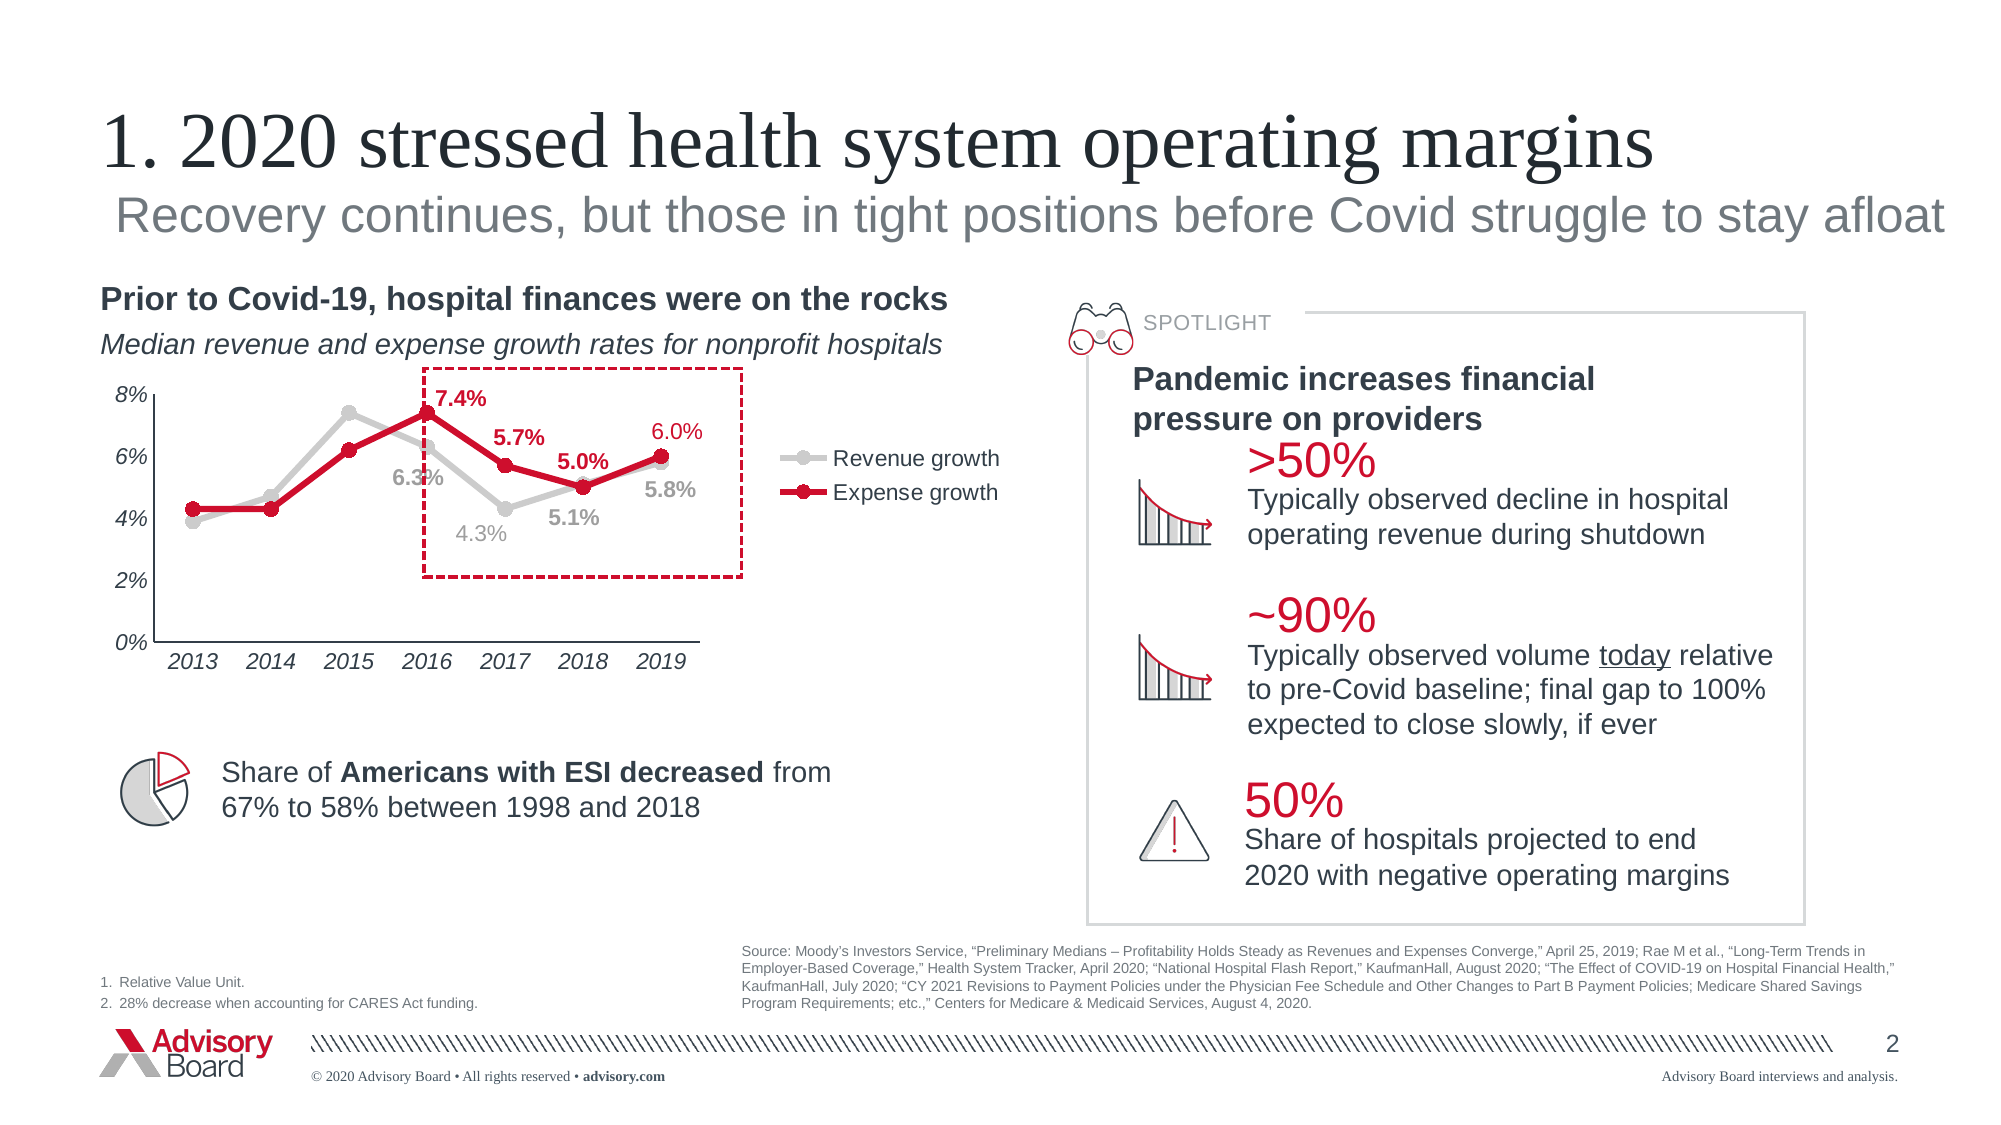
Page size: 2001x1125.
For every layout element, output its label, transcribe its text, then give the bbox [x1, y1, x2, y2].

picture [117, 751, 193, 827]
text_box SPOTLIGHT [1134, 306, 1302, 352]
text_box Pandemic increases financial pressure on providers [1087, 312, 1805, 925]
text_box 1. 2020 stressed health system operating margins [100, 98, 1900, 181]
picture [1068, 302, 1134, 356]
text_box [423, 368, 743, 380]
text_box >50% [1247, 427, 1668, 480]
text_box Relative Value Unit. 28% decrease when accounting for CARES Act funding. [100, 972, 701, 1012]
text_box Typically observed decline in hospital operating revenue during shutdown [1247, 480, 1805, 551]
text_box Recovery continues, but those in tight positions before Covid struggle to stay afloat [100, 181, 2000, 238]
text_box 50% [1244, 767, 1665, 820]
picture [99, 1029, 273, 1077]
picture [311, 1035, 1834, 1052]
text_box Typically observed volume today relative to pre-Covid baseline; final gap to 100% expected to close slowly, if ever [1247, 635, 1779, 741]
picture [1137, 474, 1213, 550]
text_box Source: Moody’s Investors Service, “Preliminary Medians – Profitability Holds Steady as Revenues and Expenses Converge,” April 25, 2019; Rae M et al., “Long-Term Trends in Employer-Based Coverage,” Health System Tracker, April 2020; “National Hospital Flash Report,” KaufmanHall, August 2020; “The Effect of COVID-19 on Hospital Financial Health,” KaufmanHall, July 2020; “CY 2021 Revisions to Payment Policies under the Physician Fee Schedule and Other Changes to Part B Payment Policies; Medicare Shared Savings Program Requirements; etc.,” Centers for Medicare & Medicaid Services, August 4, 2020. [741, 941, 1899, 1012]
text_box Share of hospitals projected to end 2020 with negative operating margins [1244, 820, 1745, 891]
text_box Prior to Covid-19, hospital finances were on the rocks [100, 277, 1000, 318]
text_box Median revenue and expense growth rates for nonprofit hospitals [100, 325, 1021, 361]
chart [100, 380, 1123, 727]
text_box Share of Americans with ESI decreased from 67% to 58% between 1998 and 2018 [221, 753, 845, 824]
picture [1137, 629, 1213, 705]
text_box ~90% [1247, 582, 1668, 635]
picture [1139, 799, 1211, 863]
